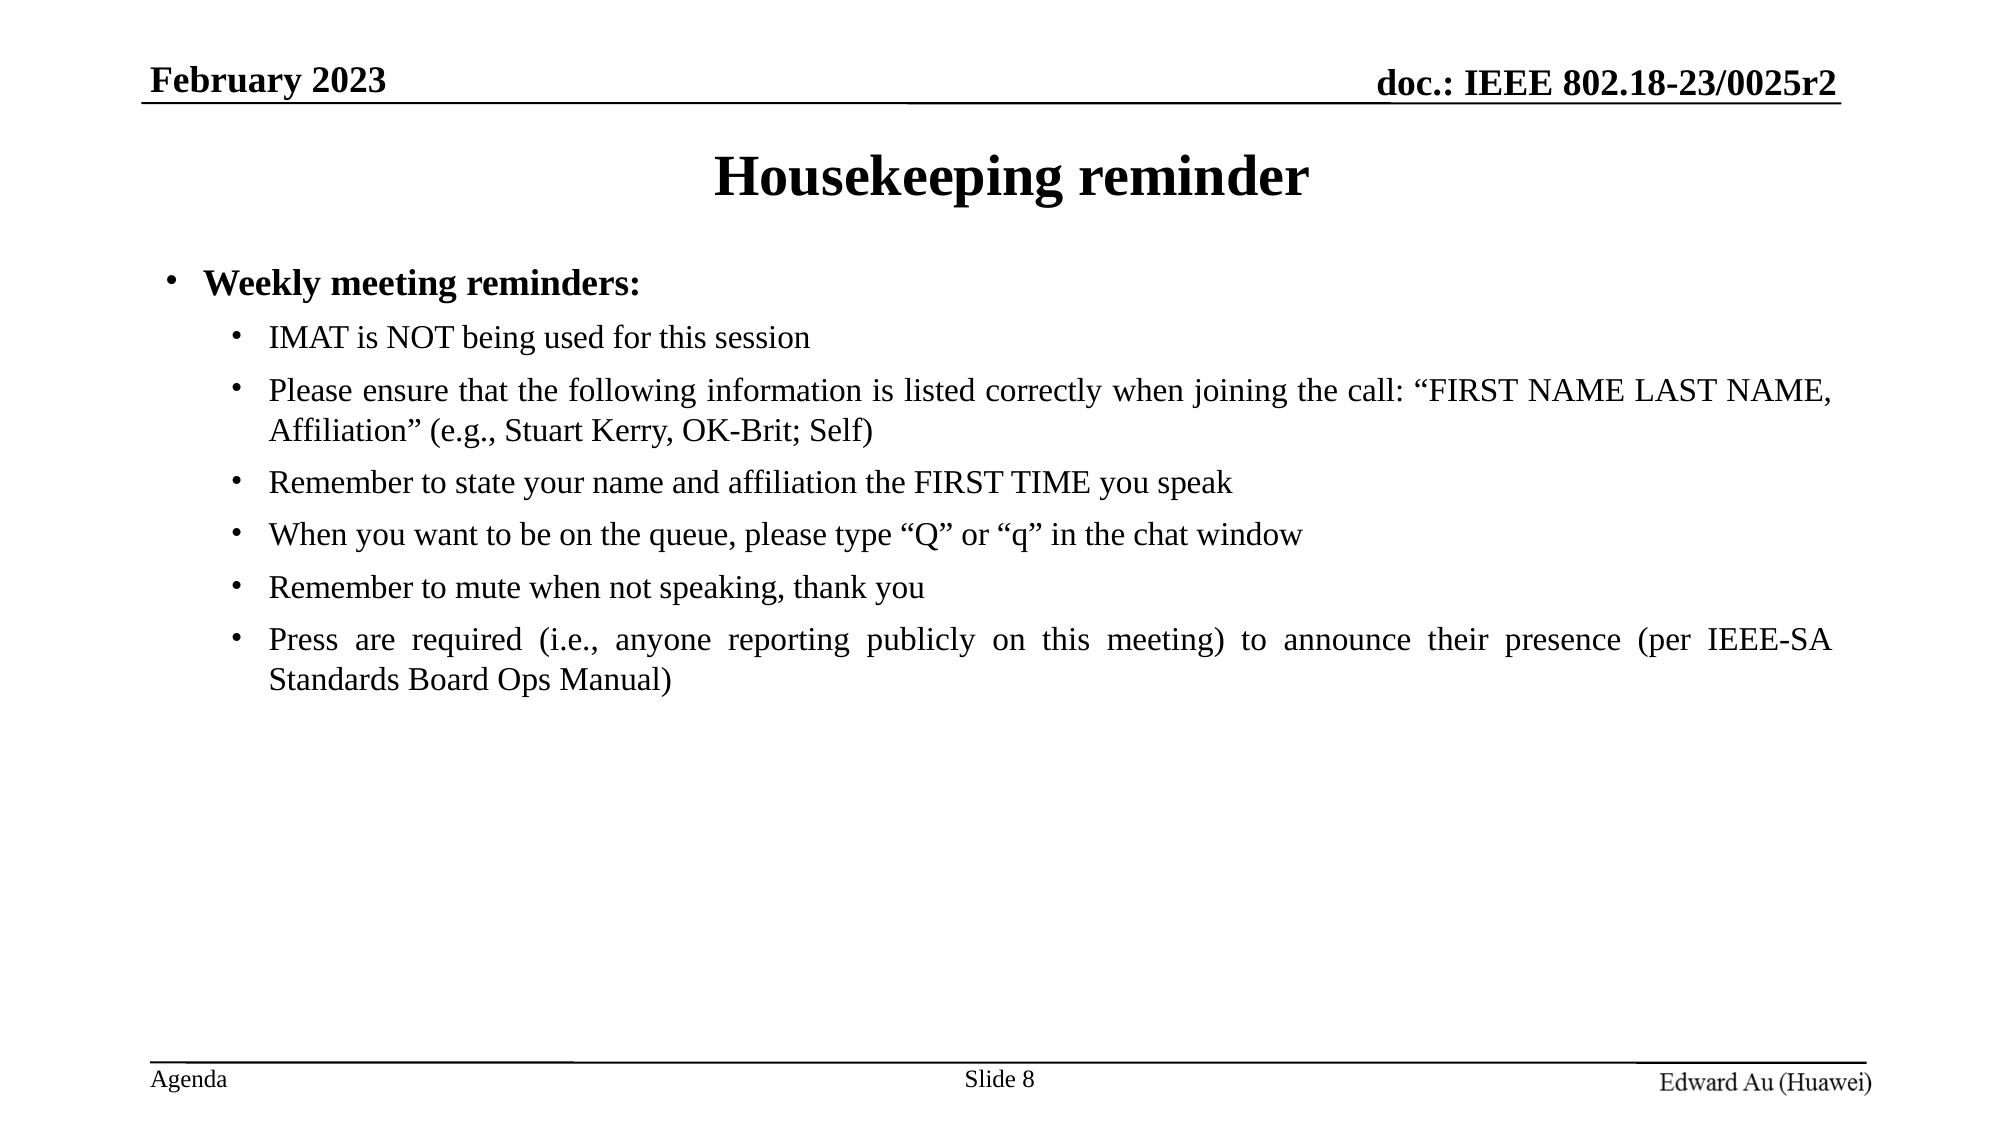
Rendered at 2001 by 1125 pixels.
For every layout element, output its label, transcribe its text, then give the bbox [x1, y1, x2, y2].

picture [1174, 1058, 1887, 1113]
list Weekly meeting reminders: IMAT is NOT being used for this session Please ensure that the following information is listed correctly when joining the call: “FIRST NAME LAST NAME, Affiliation” (e.g., Stuart Kerry, OK-Brit; Self) Remember to state your name and affiliation the FIRST TIME you speak When you want to be on the queue, please type “Q” or “q” in the chat window Remember to mute when not speaking, thank you Press are required (i.e., anyone reporting publicly on this meeting) to announce their presence (per IEEE-SA Standards Board Ops Manual) [149, 250, 1869, 926]
title Housekeeping reminder [162, 99, 1864, 246]
slide_number Slide 8 [933, 1061, 1067, 1123]
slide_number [149, 54, 651, 101]
